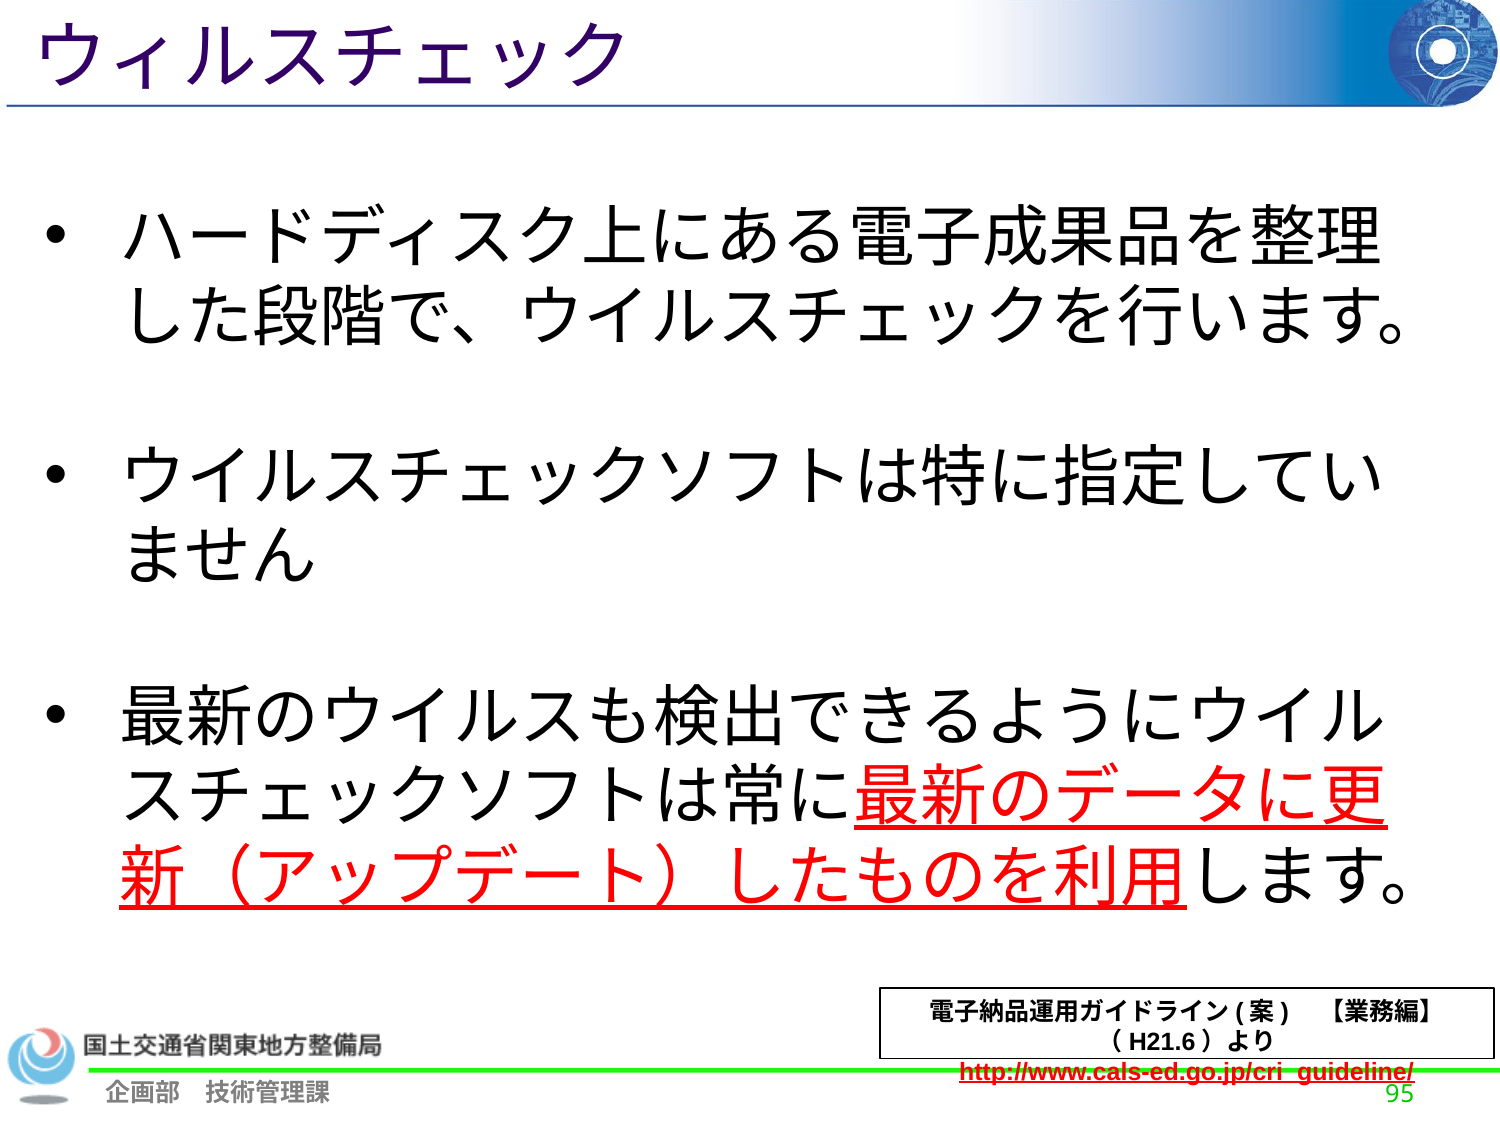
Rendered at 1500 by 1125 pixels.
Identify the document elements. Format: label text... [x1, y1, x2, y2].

picture [1412, 0, 1500, 110]
text_box ハードディスク上にある電子成果品を整理した段階で、ウイルスチェックを行います。 ウイルスチェックソフトは特に指定していません 最新のウイルスも検出できるようにウイルスチェックソフトは常に最新のデータに更新（アップデート）したものを利用します。 [29, 106, 1412, 921]
title ウィルスチェック [17, 0, 1435, 107]
picture [0, 0, 29, 110]
picture [0, 1020, 383, 1125]
text_box 電子納品運用ガイドライン(案) 【業務編】（H21.6）より http://www.cals-ed.go.jp/cri_guideline/ [879, 987, 1495, 1059]
